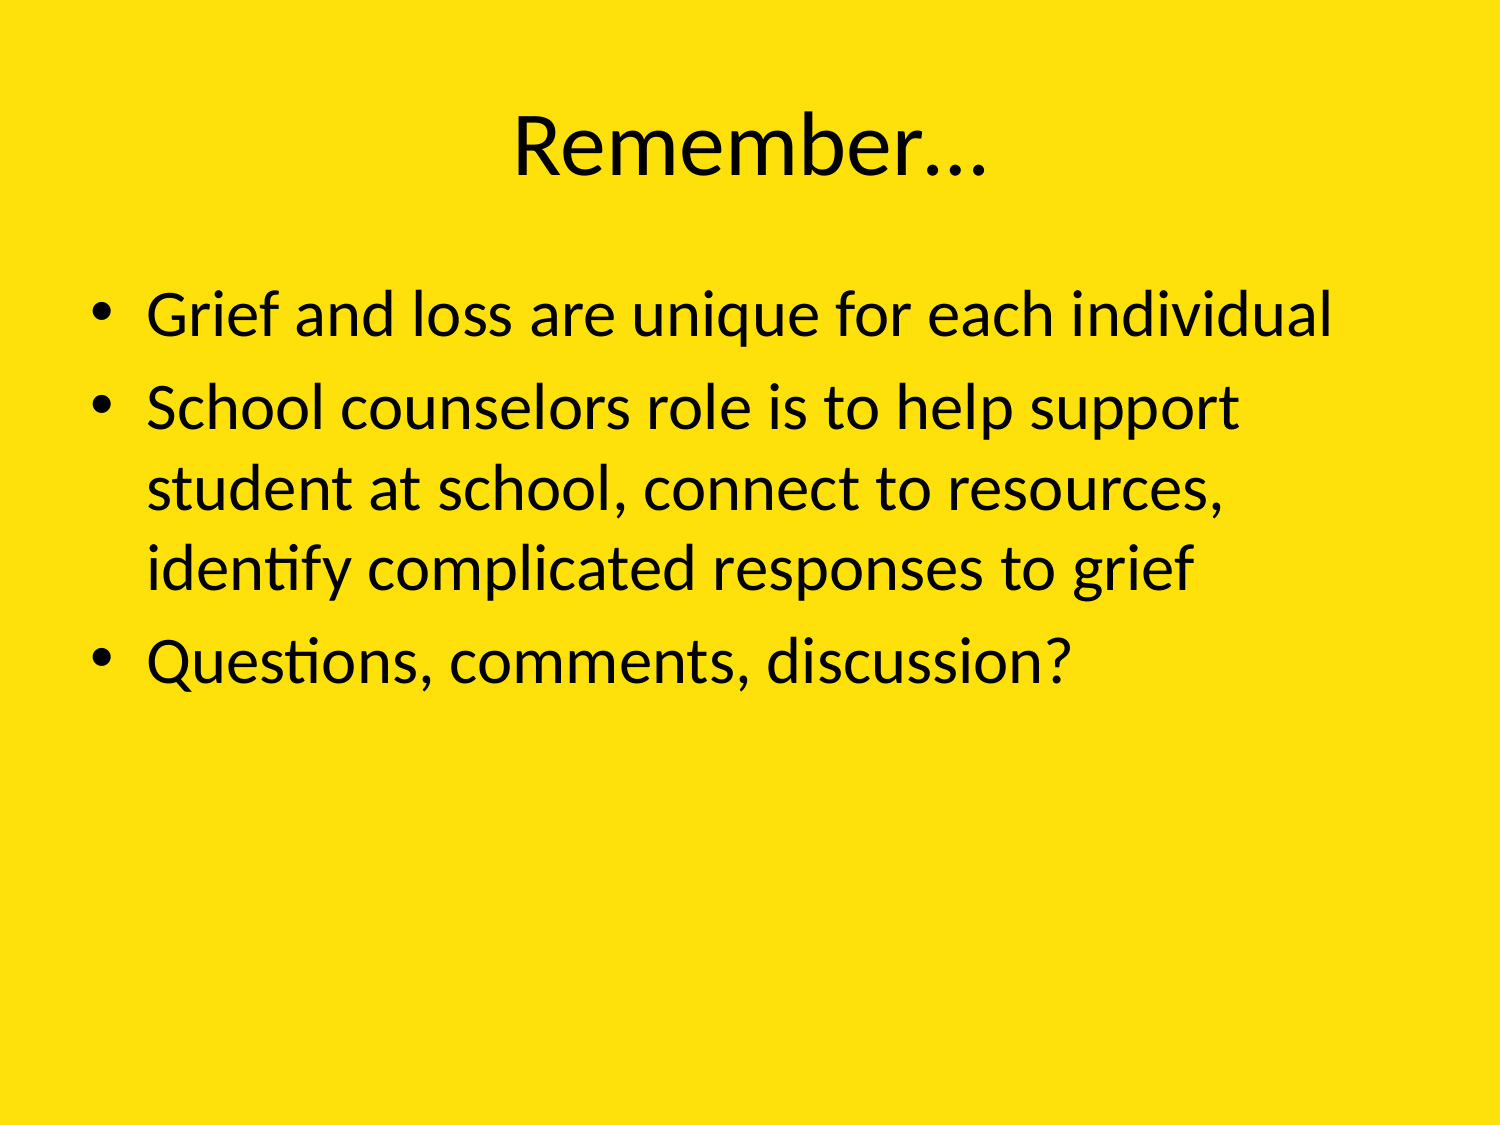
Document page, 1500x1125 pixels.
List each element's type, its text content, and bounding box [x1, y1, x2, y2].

list Grief and loss are unique for each individual School counselors role is to help support student at school, connect to resources, identify complicated responses to grief Questions, comments, discussion? [75, 262, 1425, 1005]
title Remember… [75, 45, 1425, 233]
